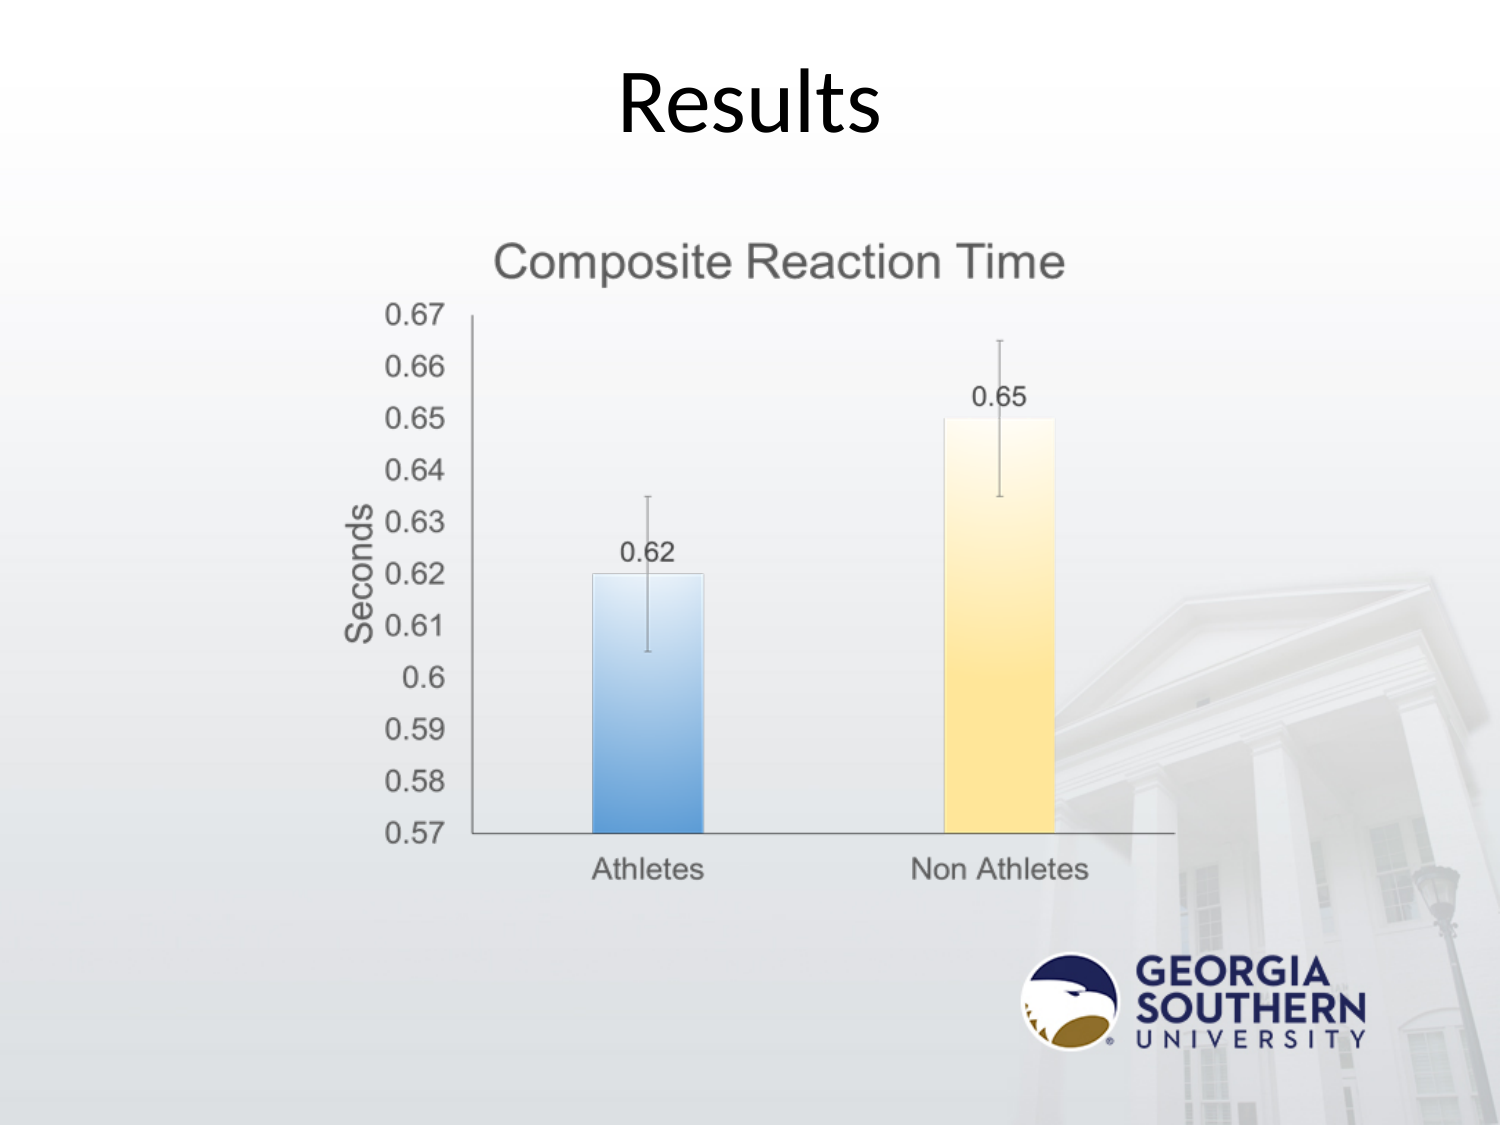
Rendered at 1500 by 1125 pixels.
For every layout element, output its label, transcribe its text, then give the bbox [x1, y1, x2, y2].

picture [0, 0, 1500, 1125]
title Results [75, 33, 1425, 222]
